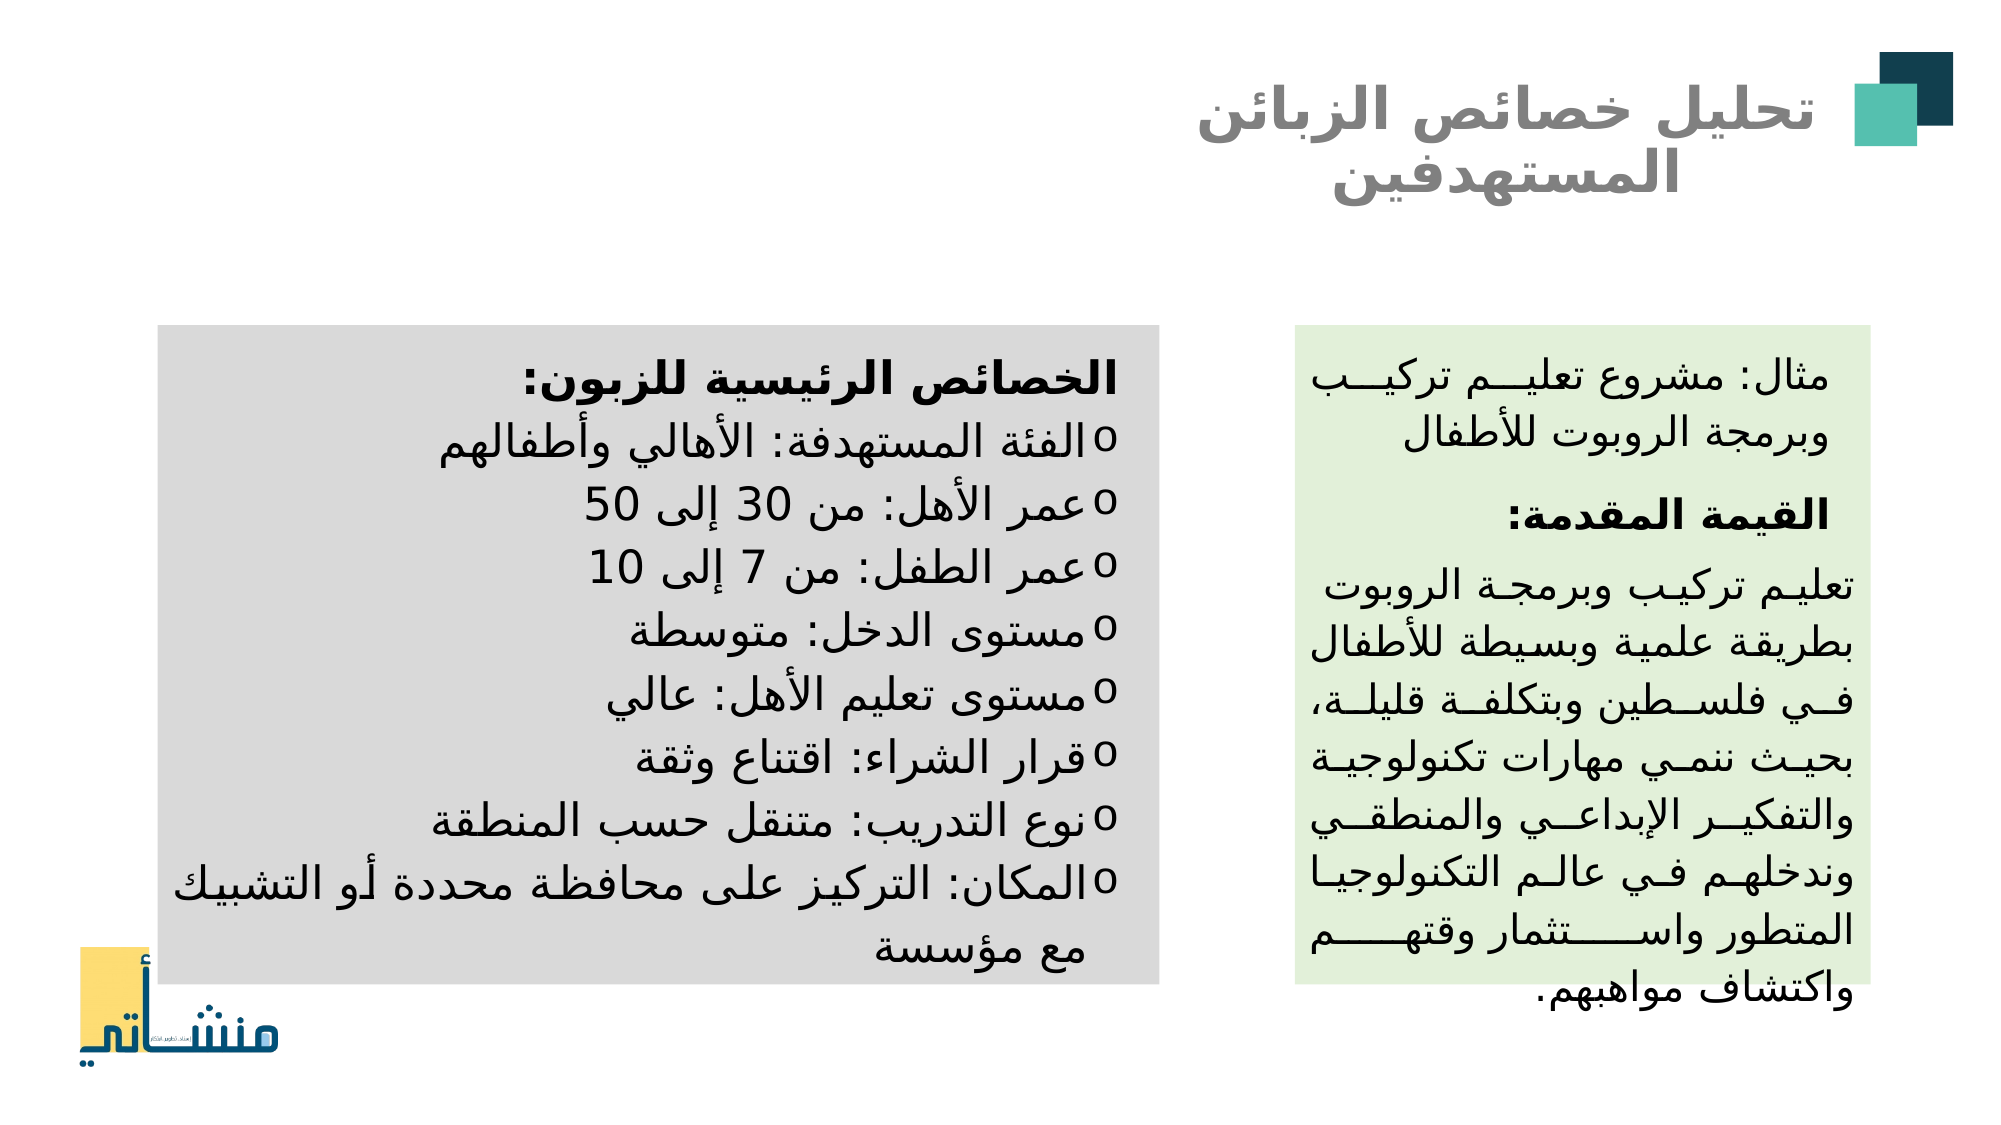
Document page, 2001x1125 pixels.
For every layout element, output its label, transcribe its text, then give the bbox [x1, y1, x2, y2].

picture [77, 947, 278, 1069]
text_box مثال: مشروع تعليم تركيب وبرمجة الروبوت للأطفال القيمة المقدمة: تعليم تركيب وبرمجة الروبوت بطريقة علمية وبسيطة للأطفال في فلسطين وبتكلفة قليلة، بحيث ننمي مهارات تكنولوجية والتفكير الإبداعي والمنطقي وندخلهم في عالم التكنولوجيا المتطور واستثمار وقتهم واكتشاف مواهبهم. [1294, 325, 1871, 985]
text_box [1159, 52, 1954, 151]
text_box الخصائص الرئيسية للزبون: الفئة المستهدفة: الأهالي وأطفالهم عمر الأهل: من 30 إلى 50 عمر الطفل: من 7 إلى 10 مستوى الدخل: متوسطة مستوى تعليم الأهل: عالي قرار الشراء: اقتناع وثقة نوع التدريب: متنقل حسب المنطقة المكان: التركيز على محافظة محددة أو التشبيك مع مؤسسة [157, 325, 1160, 985]
picture [261, 1032, 271, 1046]
